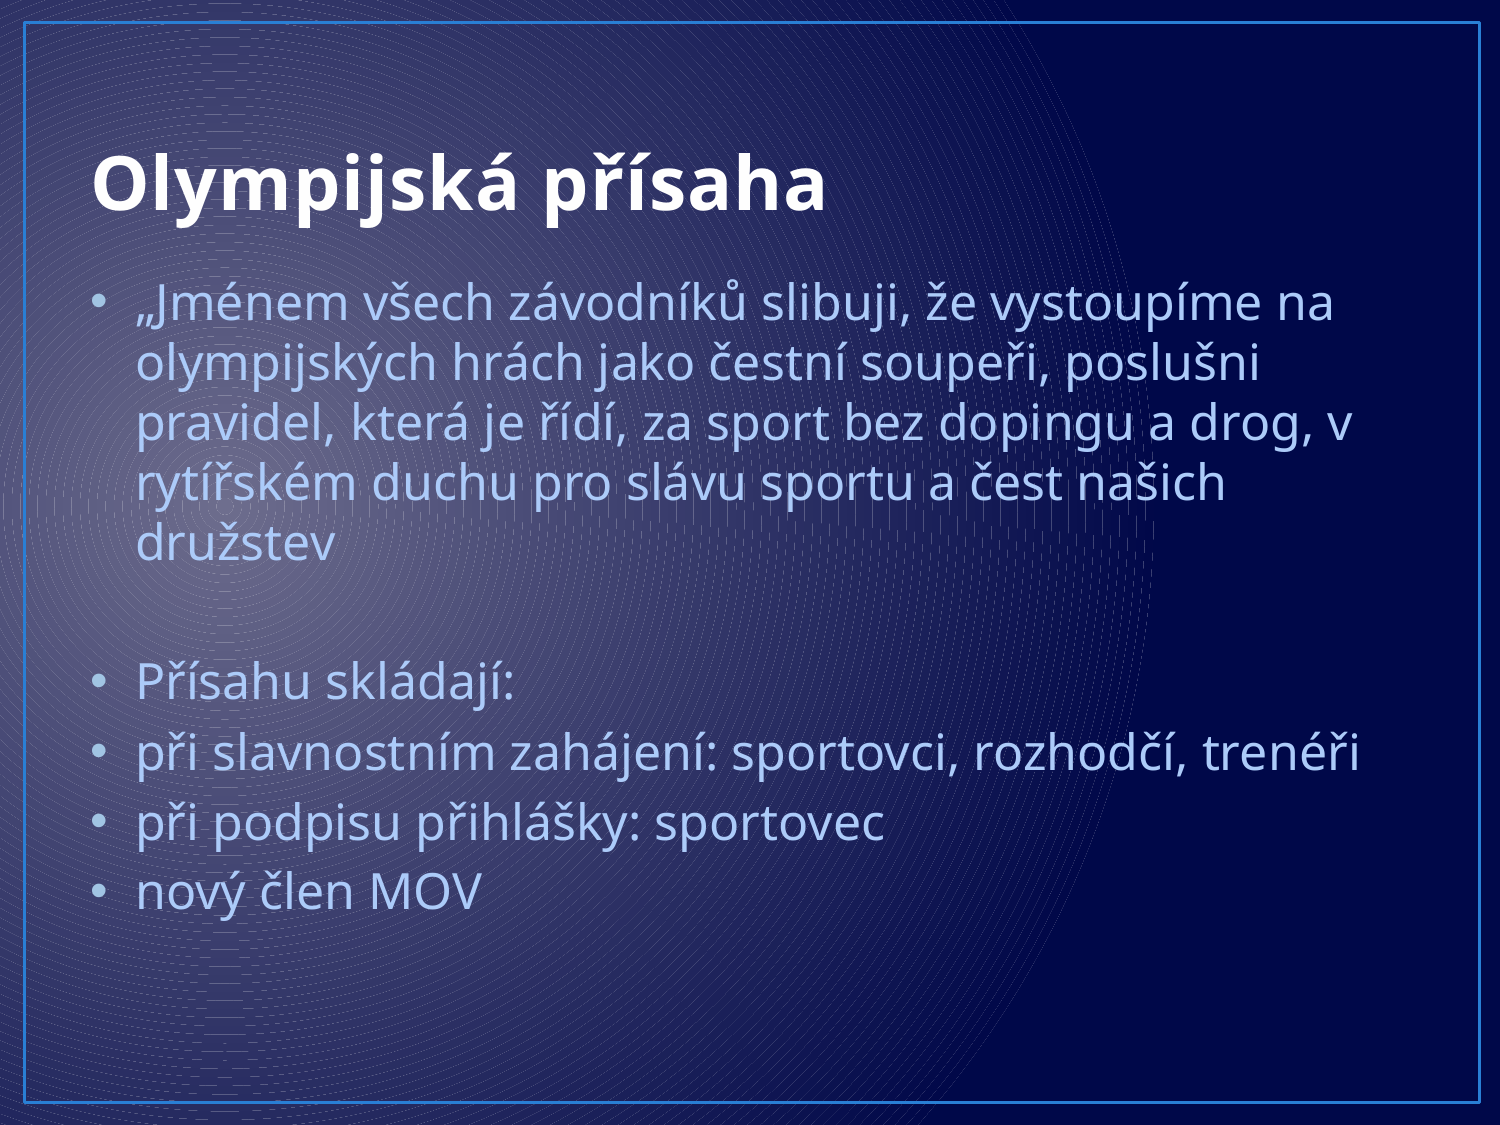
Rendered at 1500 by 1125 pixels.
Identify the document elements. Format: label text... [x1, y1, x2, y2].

title Olympijská přísaha [75, 45, 1425, 233]
list „Jménem všech závodníků slibuji, že vystoupíme na olympijských hrách jako čestní soupeři, poslušni pravidel, která je řídí, za sport bez dopingu a drog, v rytířském duchu pro slávu sportu a čest našich družstev Přísahu skládají: při slavnostním zahájení: sportovci, rozhodčí, trenéři při podpisu přihlášky: sportovec nový člen MOV [75, 262, 1425, 1005]
